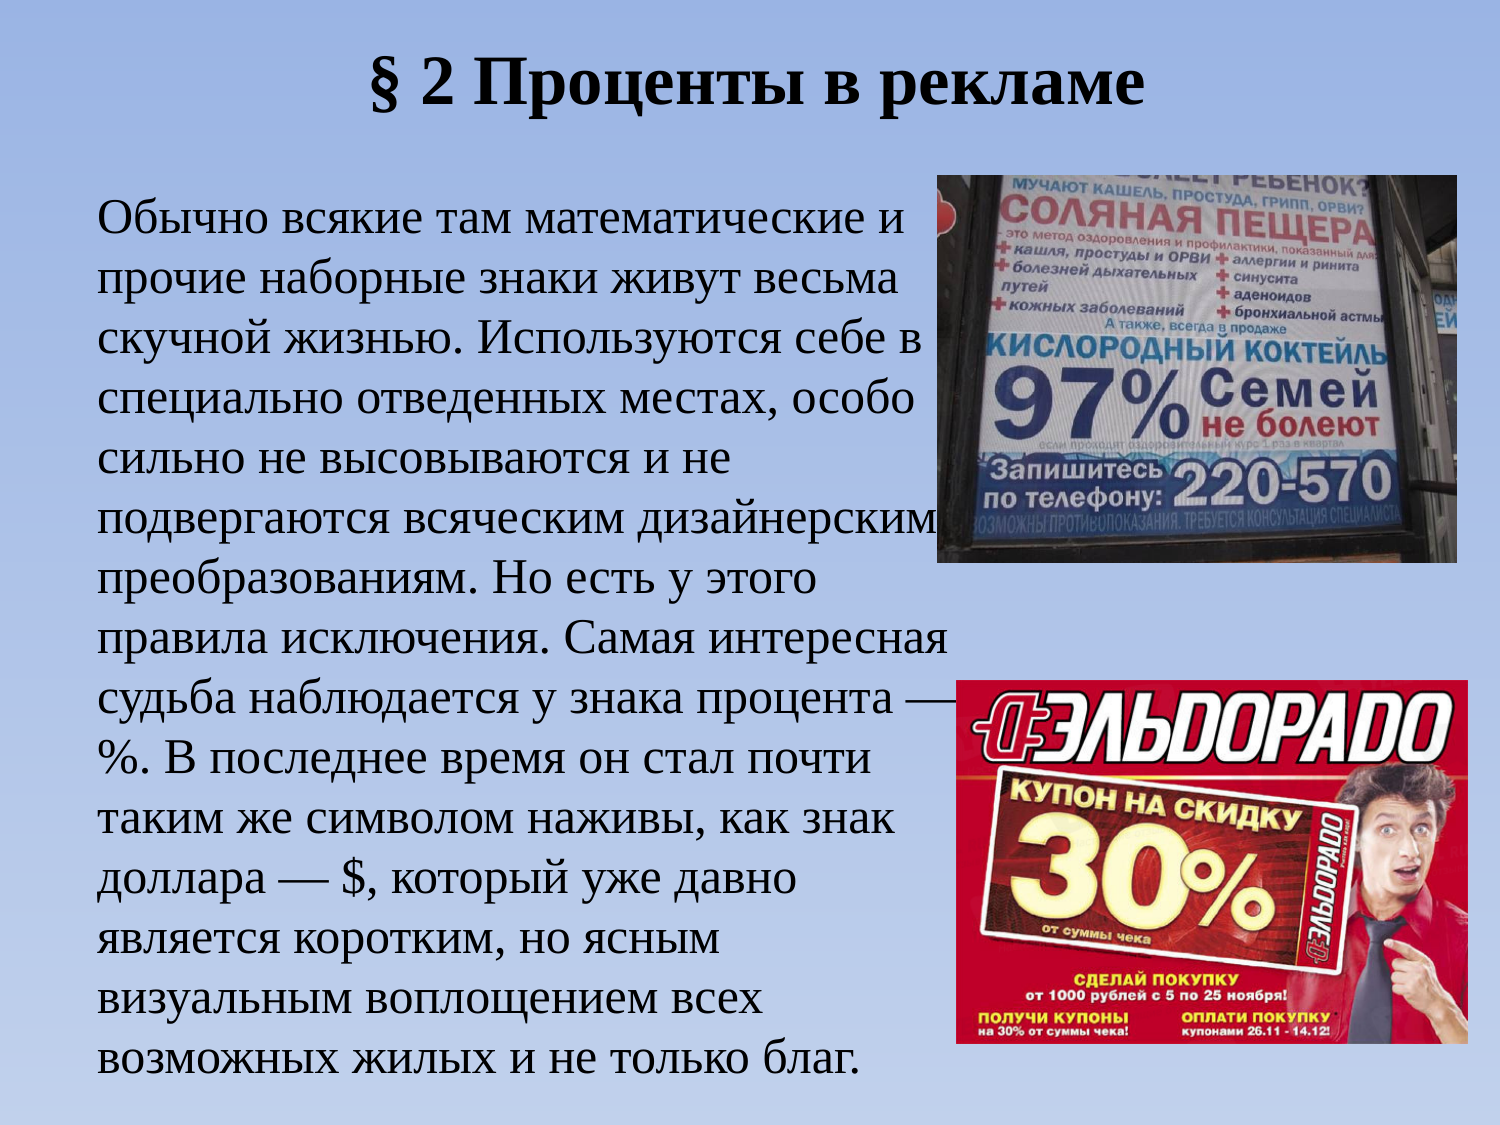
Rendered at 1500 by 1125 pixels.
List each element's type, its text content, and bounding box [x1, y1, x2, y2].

picture [956, 680, 1469, 1045]
picture [937, 175, 1457, 563]
list Обычно всякие там математические и прочие наборные знаки живут весьма скучной жизнью. Используются себе в специально отведенных местах, особо сильно не высовываются и не подвергаются всяческим дизайнерским преобразованиям. Но есть у этого правила исключения. Самая интересная судьба наблюдается у знака процента — %. В последнее время он стал почти таким же символом наживы, как знак доллара — $, который уже давно является коротким, но ясным визуальным воплощением всех возможных жилых и не только благ. [81, 175, 973, 1125]
title § 2 Проценты в рекламе [81, 0, 1433, 153]
